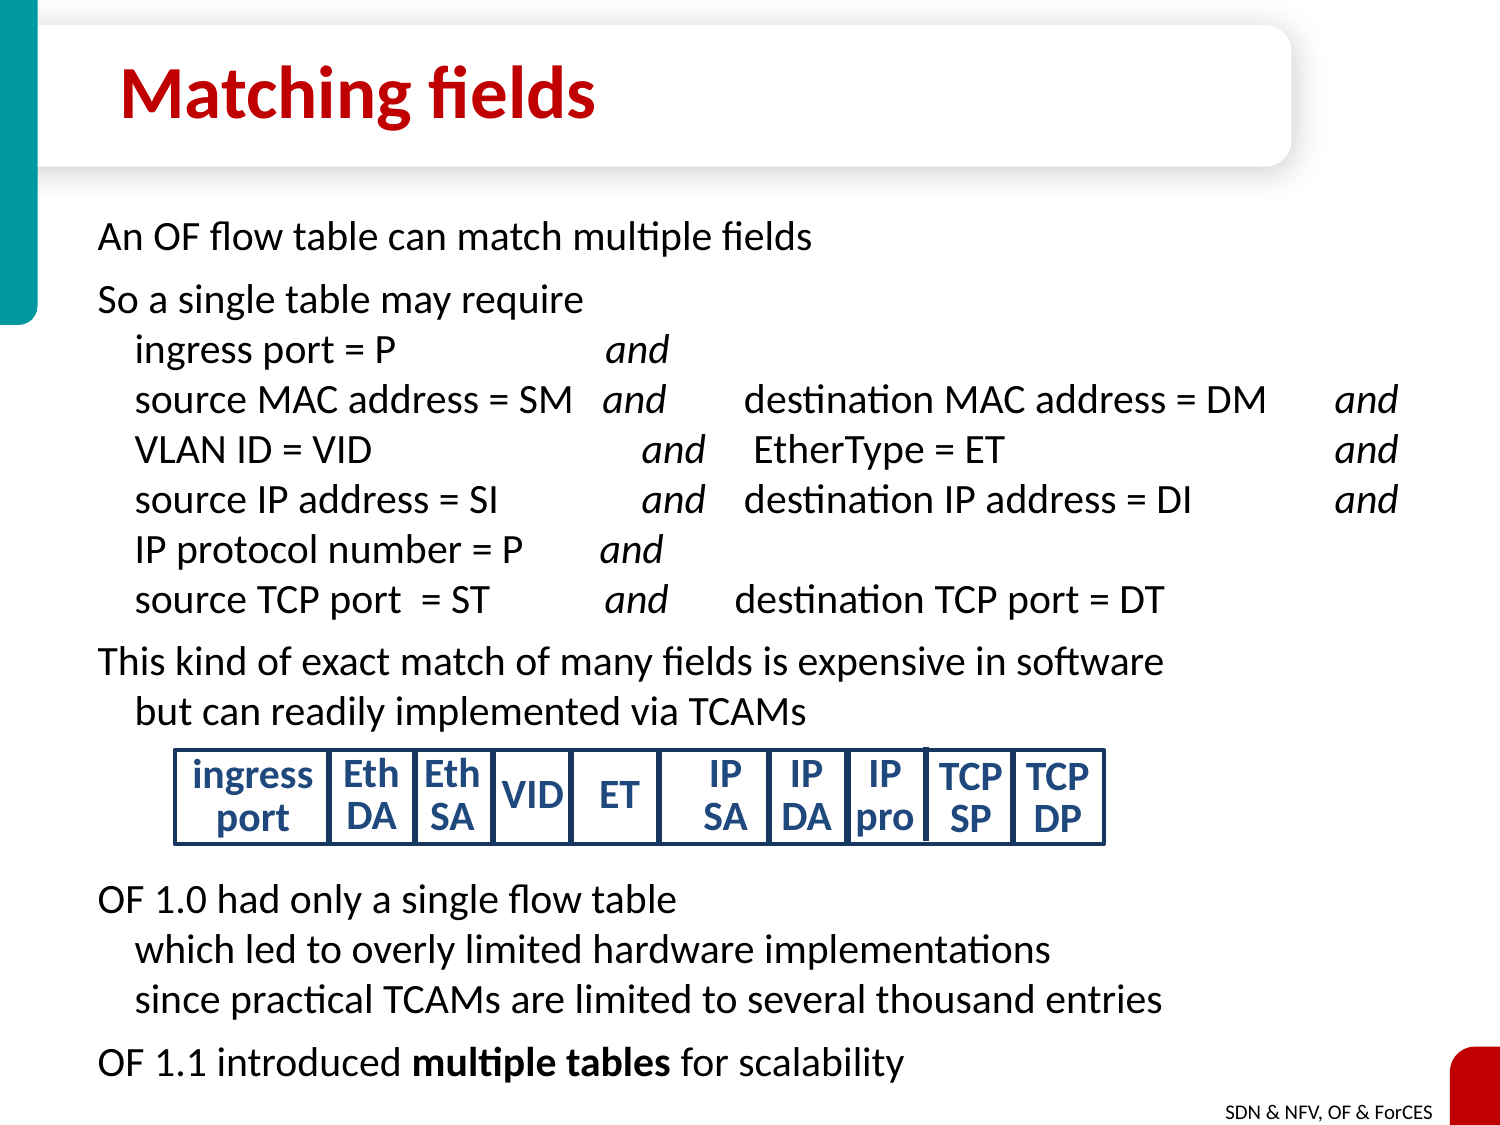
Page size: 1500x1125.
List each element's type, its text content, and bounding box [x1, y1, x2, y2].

list An OF flow table can match multiple fields So a single table may require ingress port = P and source MAC address = SM and destination MAC address = DM and VLAN ID = VID and EtherType = ET and source IP address = SI and destination IP address = DI and IP protocol number = P and source TCP port = ST and destination TCP port = DT This kind of exact match of many fields is expensive in software but can readily implemented via TCAMs OF 1.0 had only a single flow table which led to overly limited hardware implementations since practical TCAMs are limited to several thousand entries OF 1.1 introduced multiple tables for scalability [82, 201, 1440, 1082]
title Matching fields [104, 43, 1215, 149]
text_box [167, 745, 1108, 851]
